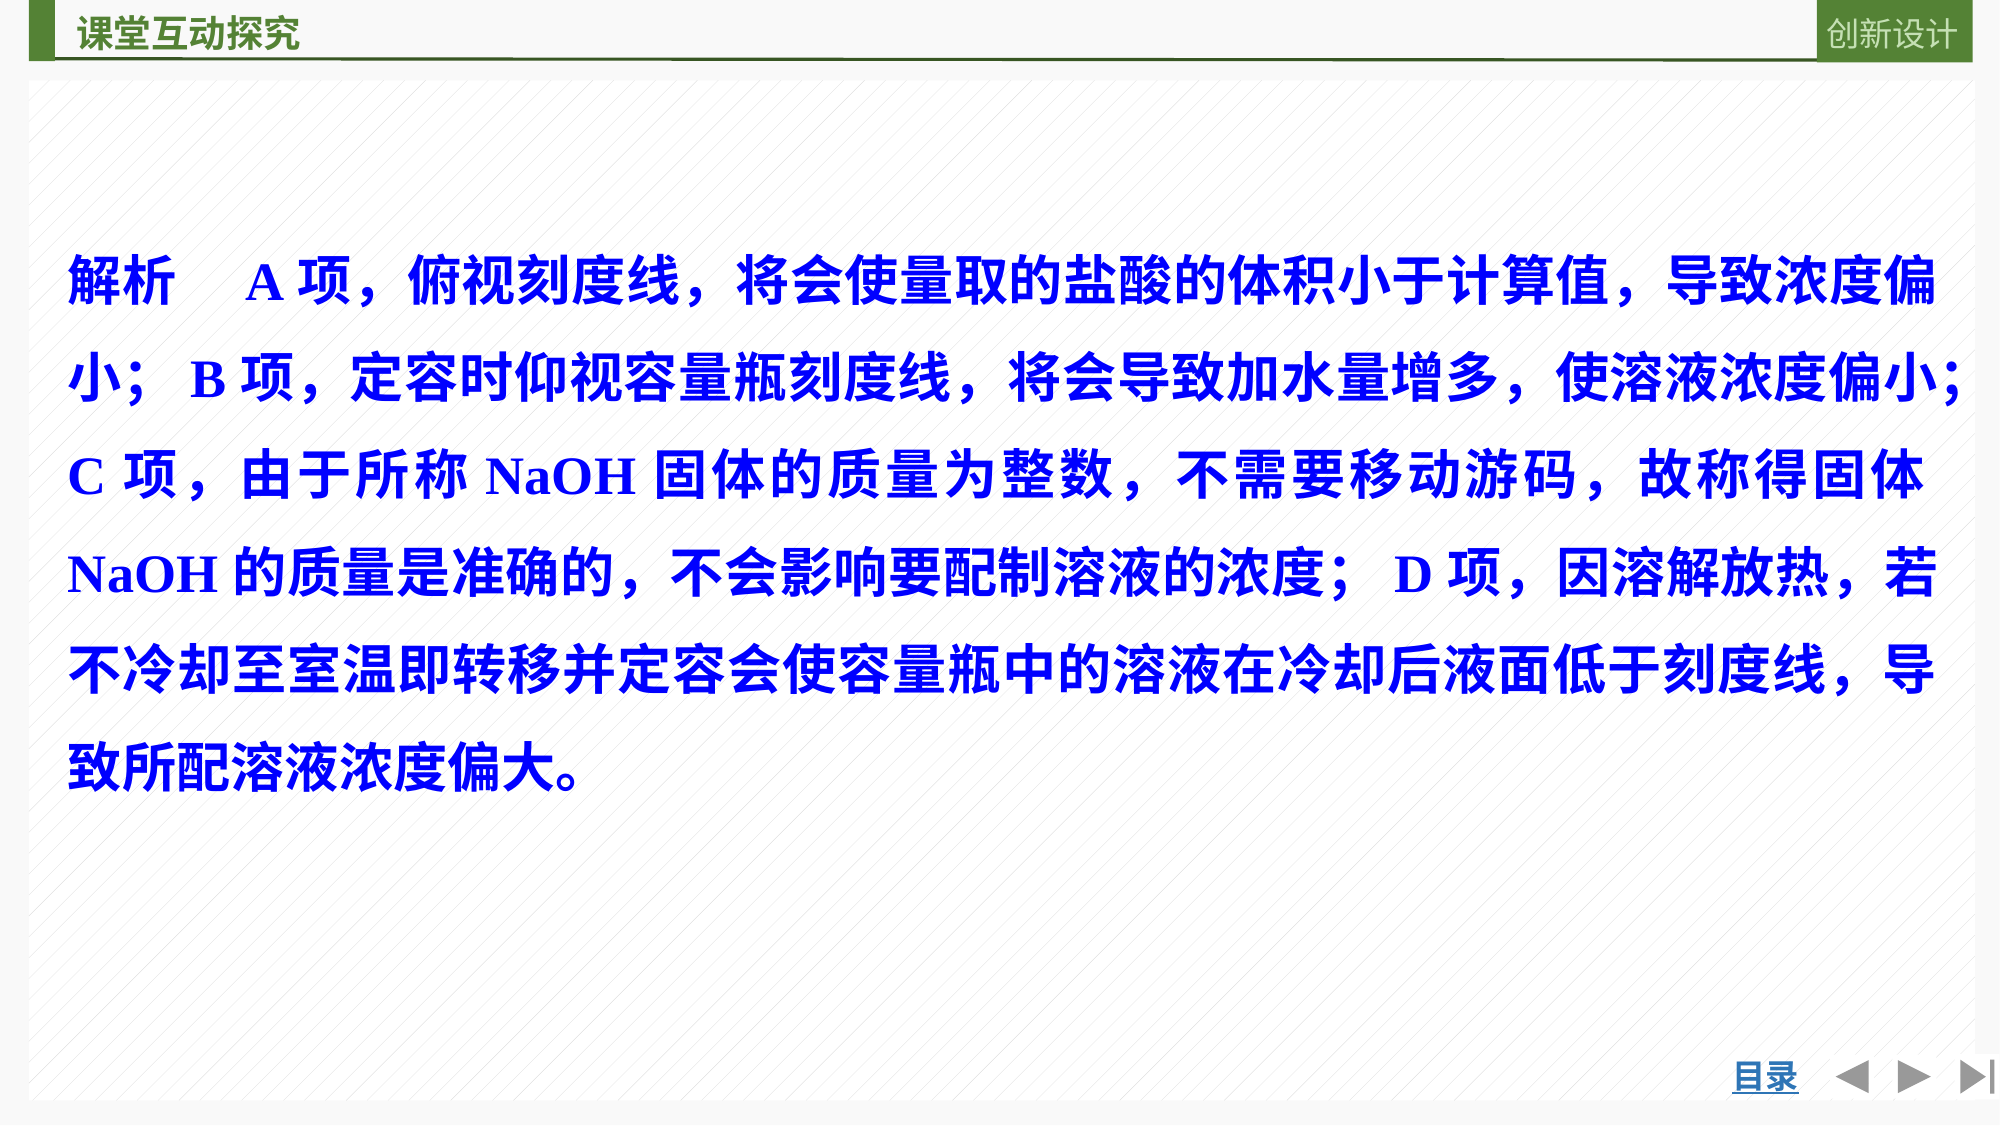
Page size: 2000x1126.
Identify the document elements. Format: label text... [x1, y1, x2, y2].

text_box 解析 A项，俯视刻度线，将会使量取的盐酸的体积小于计算值，导致浓度偏小；B项，定容时仰视容量瓶刻度线，将会导致加水量增多，使溶液浓度偏小；C项，由于所称NaOH固体的质量为整数，不需要移动游码，故称得固体NaOH的质量是准确的，不会影响要配制溶液的浓度；D项，因溶解放热，若不冷却至室温即转移并定容会使容量瓶中的溶液在冷却后液面低于刻度线，导致所配溶液浓度偏大。 [47, 203, 1960, 808]
